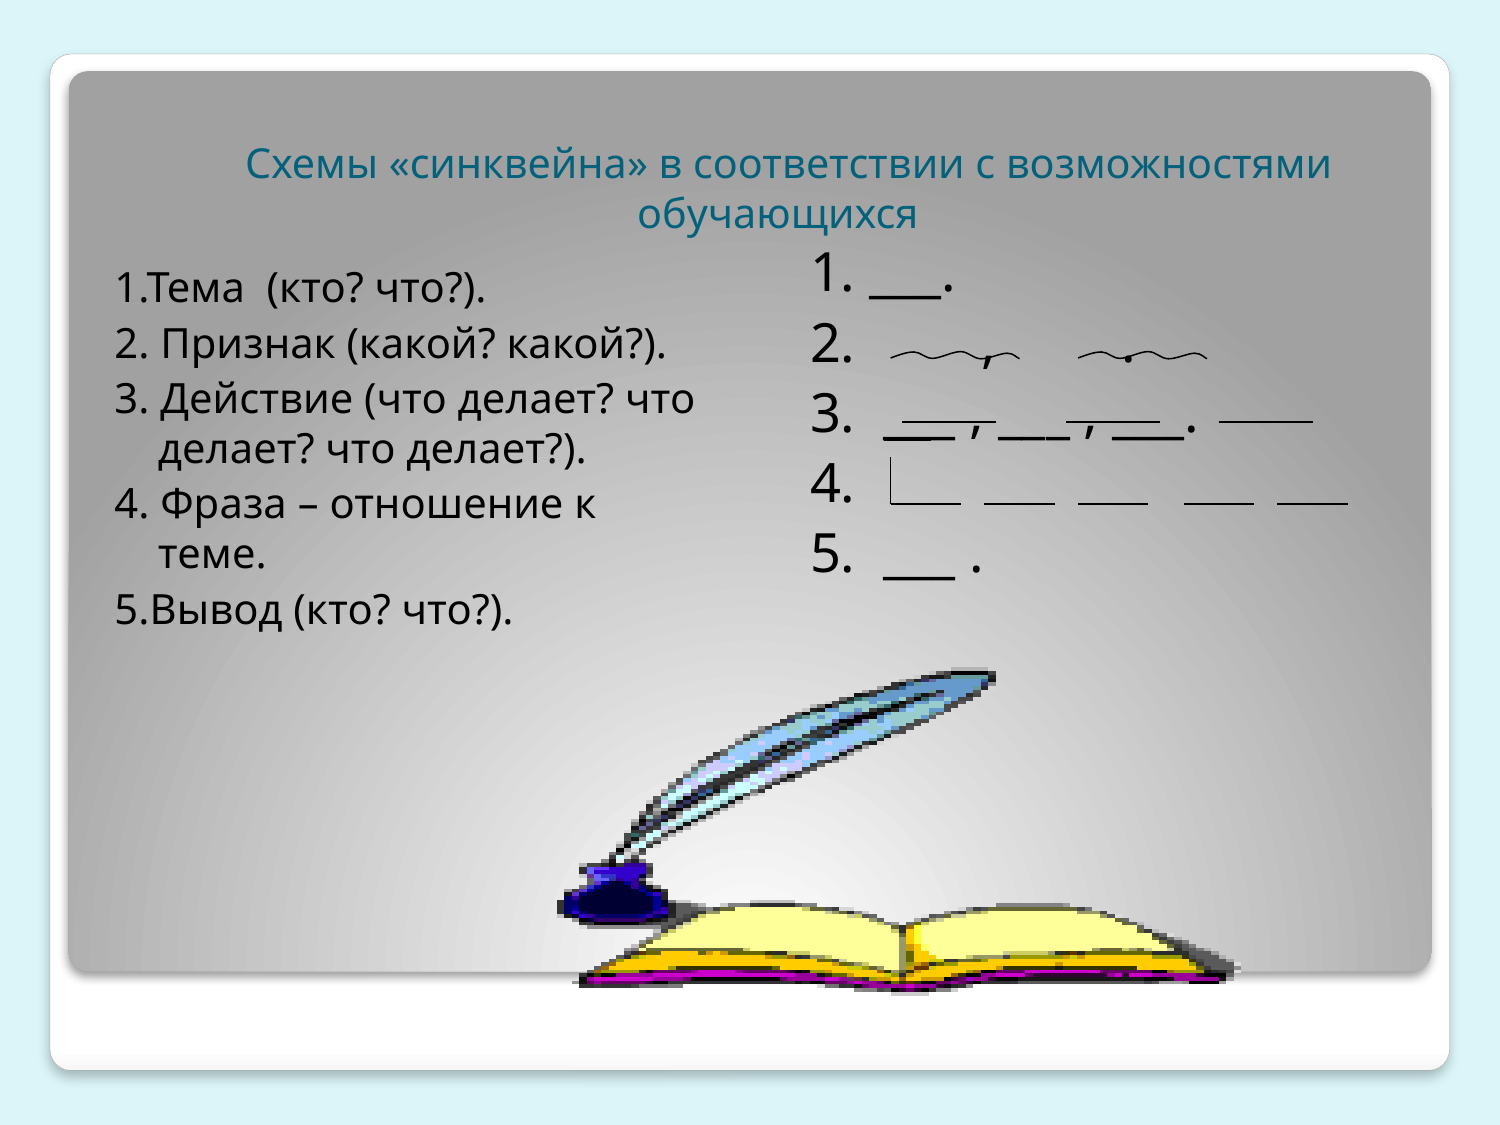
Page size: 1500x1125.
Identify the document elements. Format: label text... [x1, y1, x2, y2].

text_box [1078, 351, 1208, 359]
text_box [890, 351, 1020, 359]
list 1.Тема (кто? что?). 2. Признак (какой? какой?). 3. Действие (что делает? что делает? что делает?). 4. Фраза – отношение к теме. 5.Вывод (кто? что?). [84, 246, 730, 807]
title Схемы «синквейна» в соответствии с возможностями обучающихся [117, 128, 1460, 302]
picture [468, 609, 1301, 996]
list 1. ___. 2. , . 3. ___ , ___ , ___. 4. 5. ___ . [780, 222, 1426, 807]
